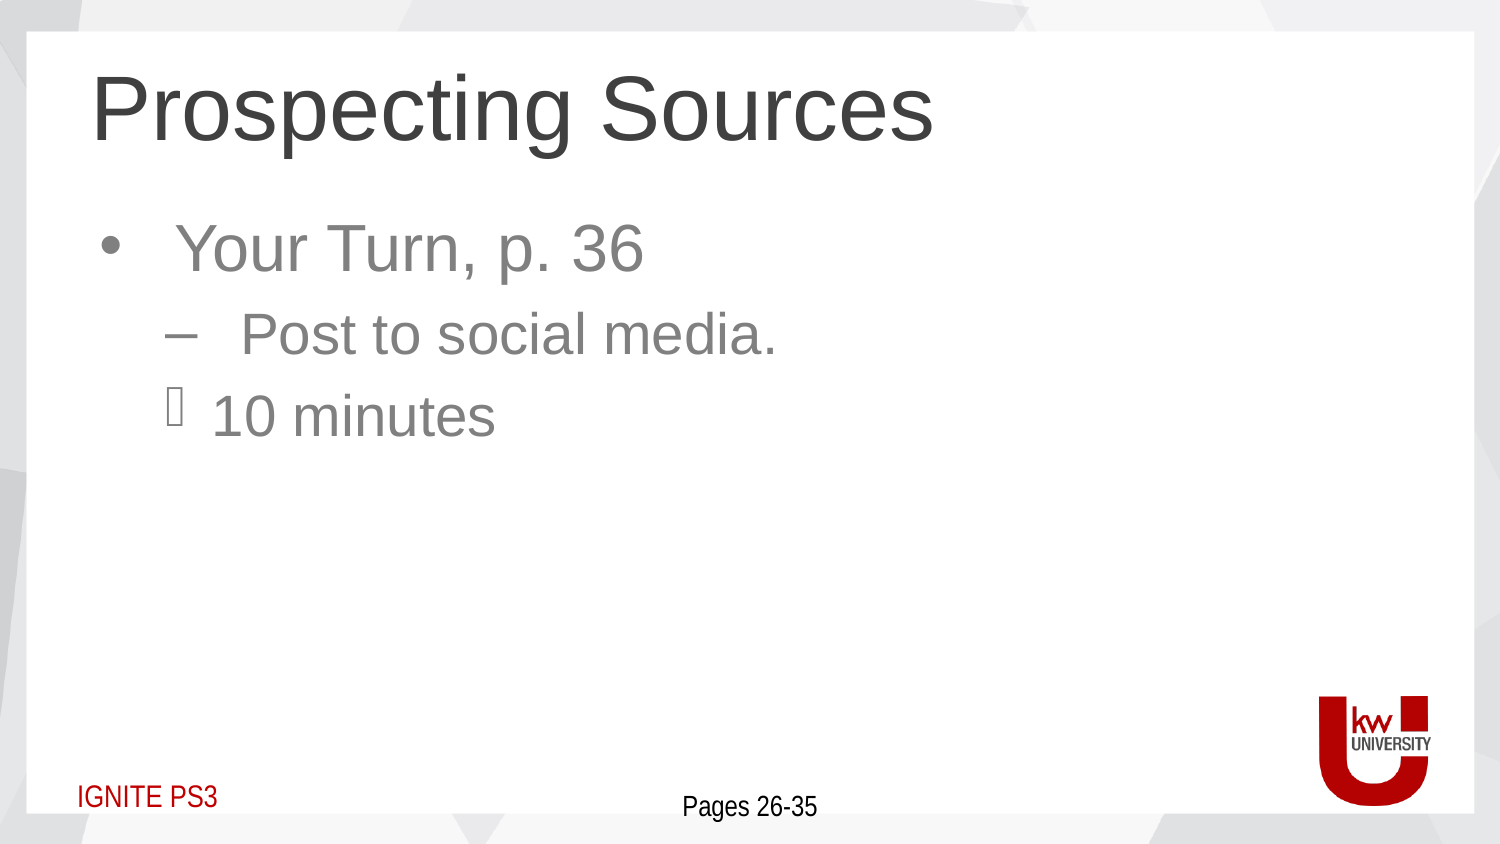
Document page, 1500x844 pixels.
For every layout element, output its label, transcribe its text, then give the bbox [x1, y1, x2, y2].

picture [0, 0, 1500, 844]
title Prospecting Sources [75, 33, 1425, 175]
list Your Turn, p. 36 Post to social media. 10 minutes [75, 196, 1425, 754]
footer Pages 26-35 [512, 782, 988, 827]
